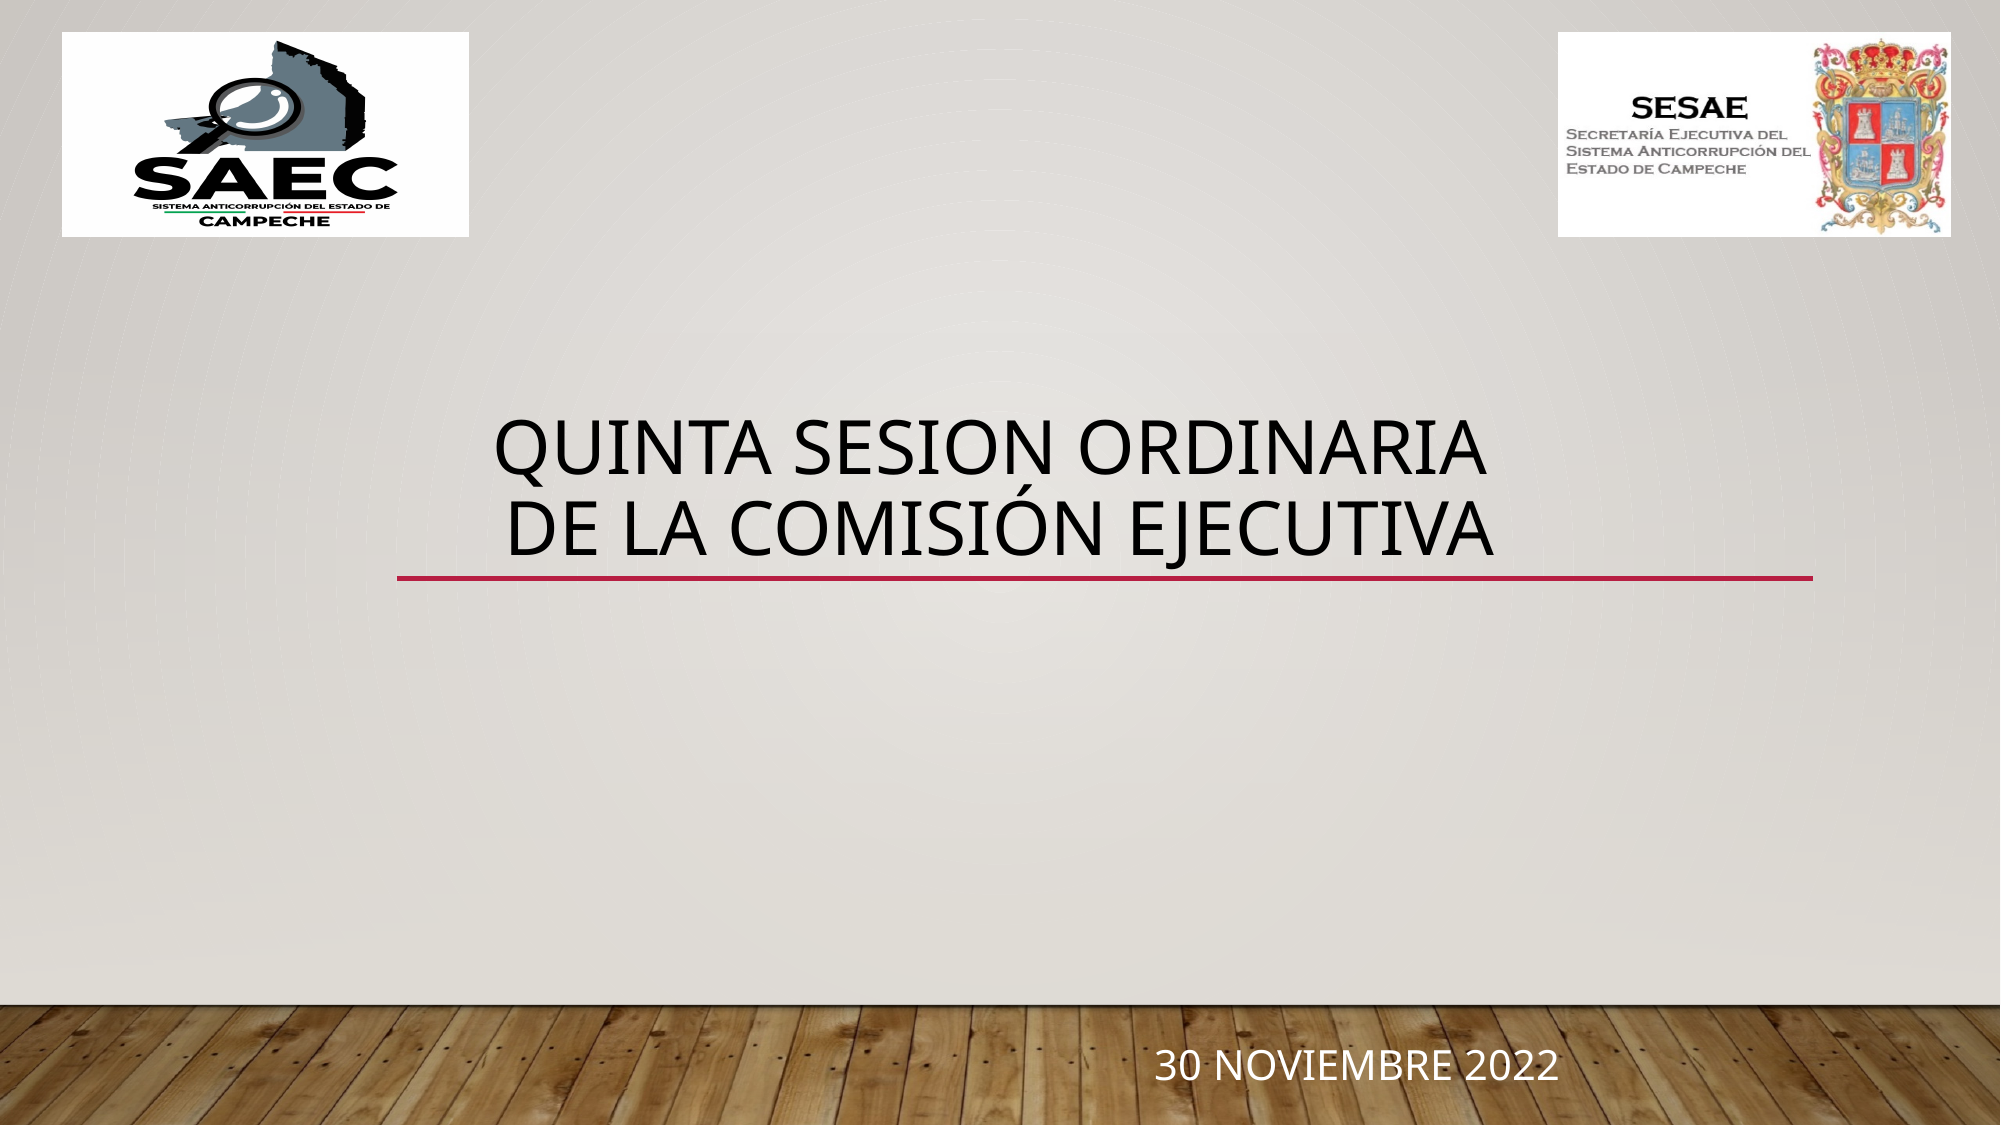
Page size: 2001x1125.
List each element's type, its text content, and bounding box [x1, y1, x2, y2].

picture [0, 1005, 2000, 1125]
picture [1558, 31, 1951, 238]
picture [61, 31, 469, 238]
title QUINTA SESION ORDINARIA DE LA COMISIÓN EJECUTIVA [432, 180, 1568, 572]
text_box 30 NOVIEMBRE 2022 [765, 1036, 1951, 1102]
